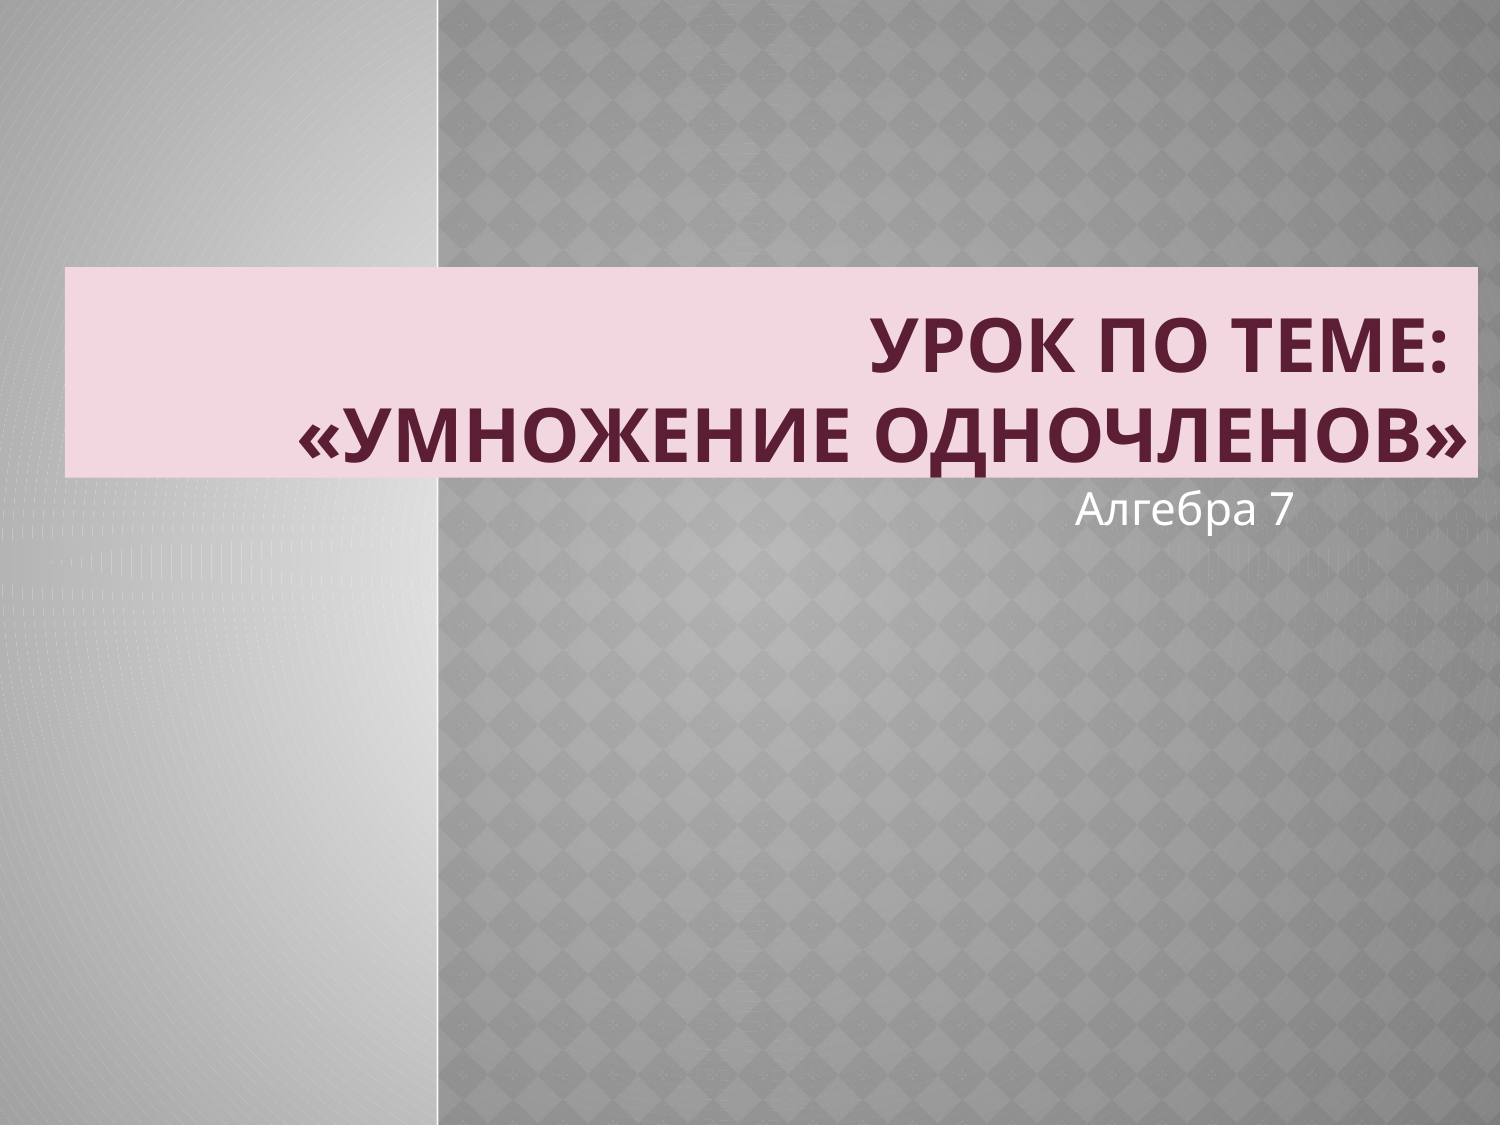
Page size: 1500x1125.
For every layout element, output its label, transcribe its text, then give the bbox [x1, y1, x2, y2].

subtitle Алгебра 7 [253, 479, 1304, 567]
title Урок по теме: «Умножение одночленов» [64, 267, 1478, 478]
